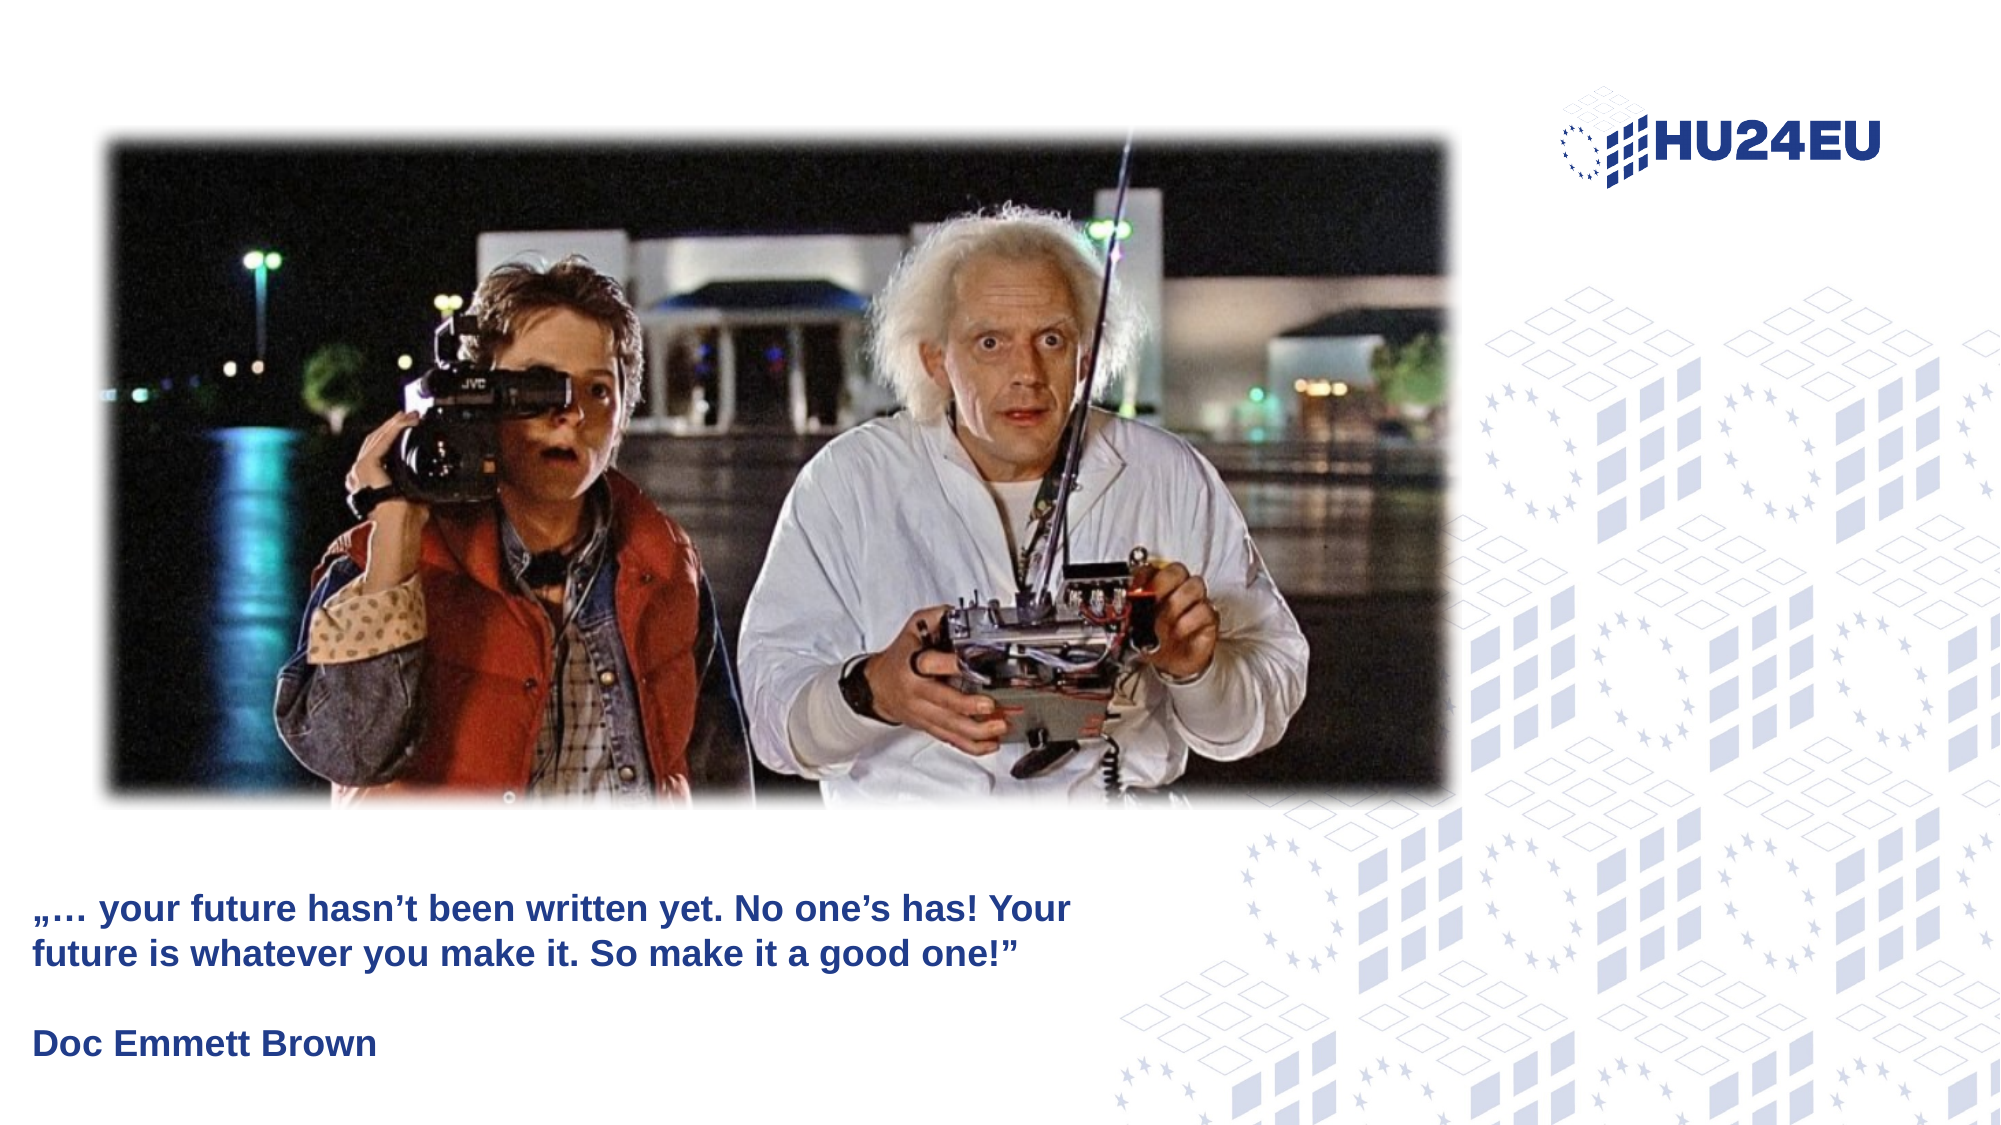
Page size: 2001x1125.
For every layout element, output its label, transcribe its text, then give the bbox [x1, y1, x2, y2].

text_box „… your future hasn’t been written yet. No one’s has! Your future is whatever you make it. So make it a good one!” Doc Emmett Brown [17, 876, 1110, 1072]
picture [0, 0, 2000, 1125]
text_box [144, 750, 1545, 1003]
